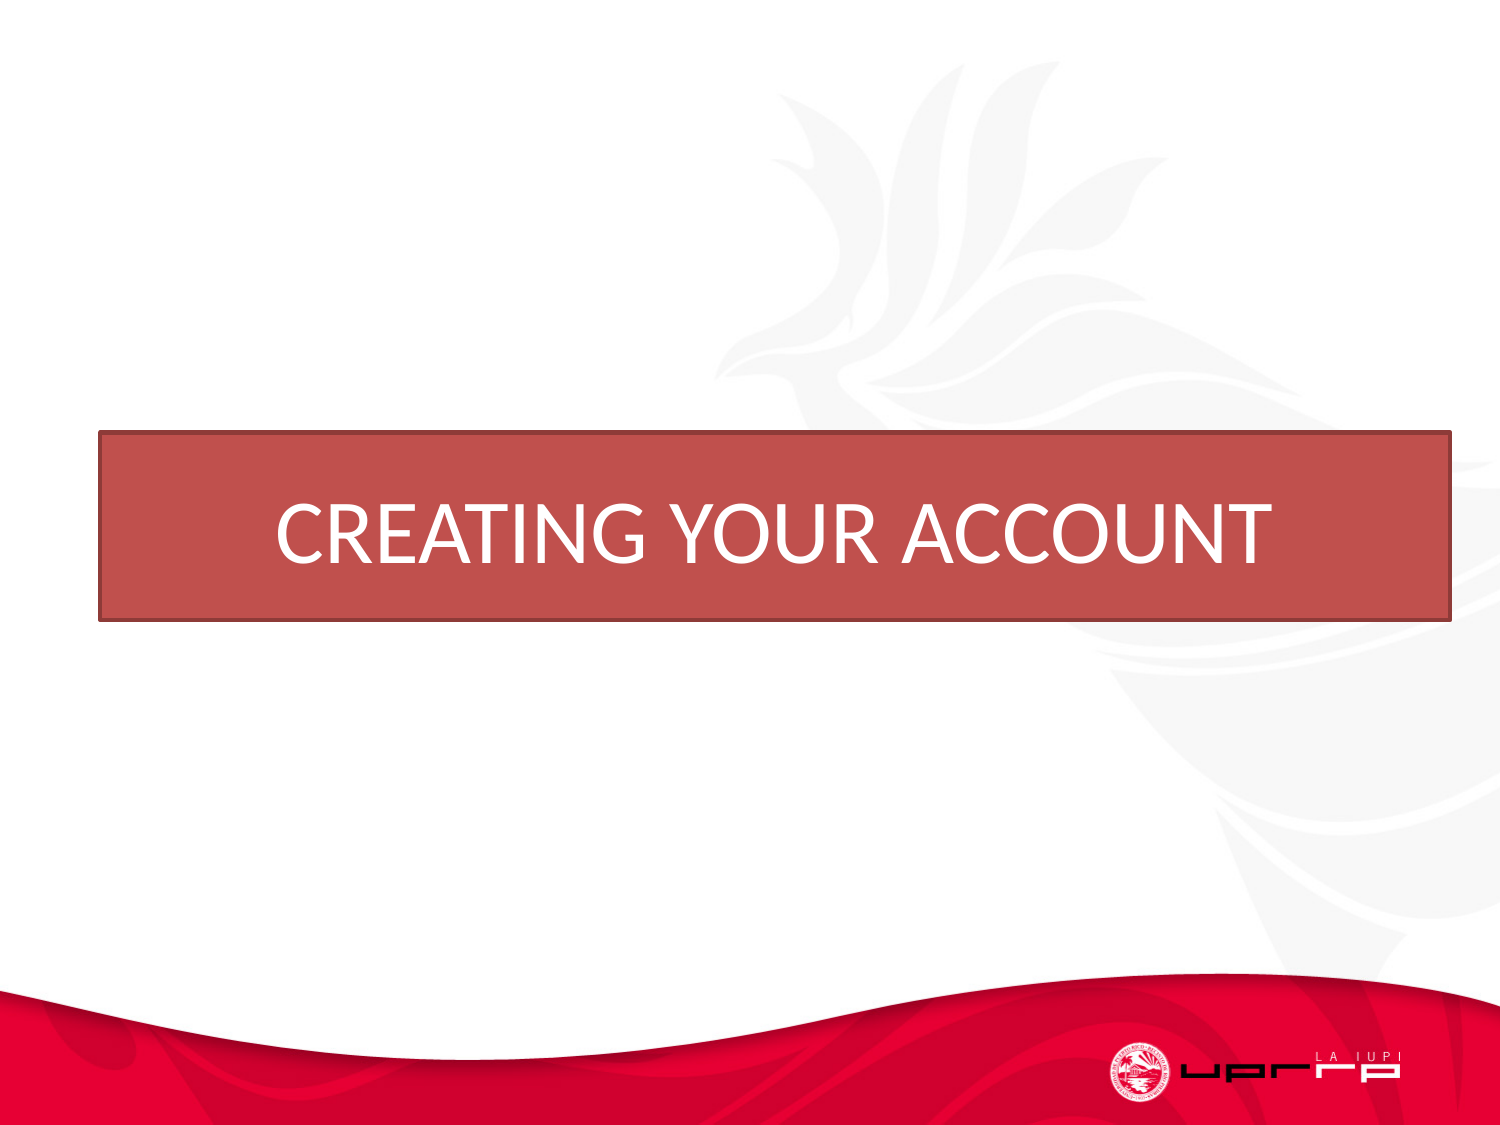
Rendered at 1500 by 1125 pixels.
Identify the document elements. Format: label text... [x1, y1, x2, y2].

title CREATING YOUR ACCOUNT [98, 430, 1452, 622]
picture [0, 0, 1500, 1125]
